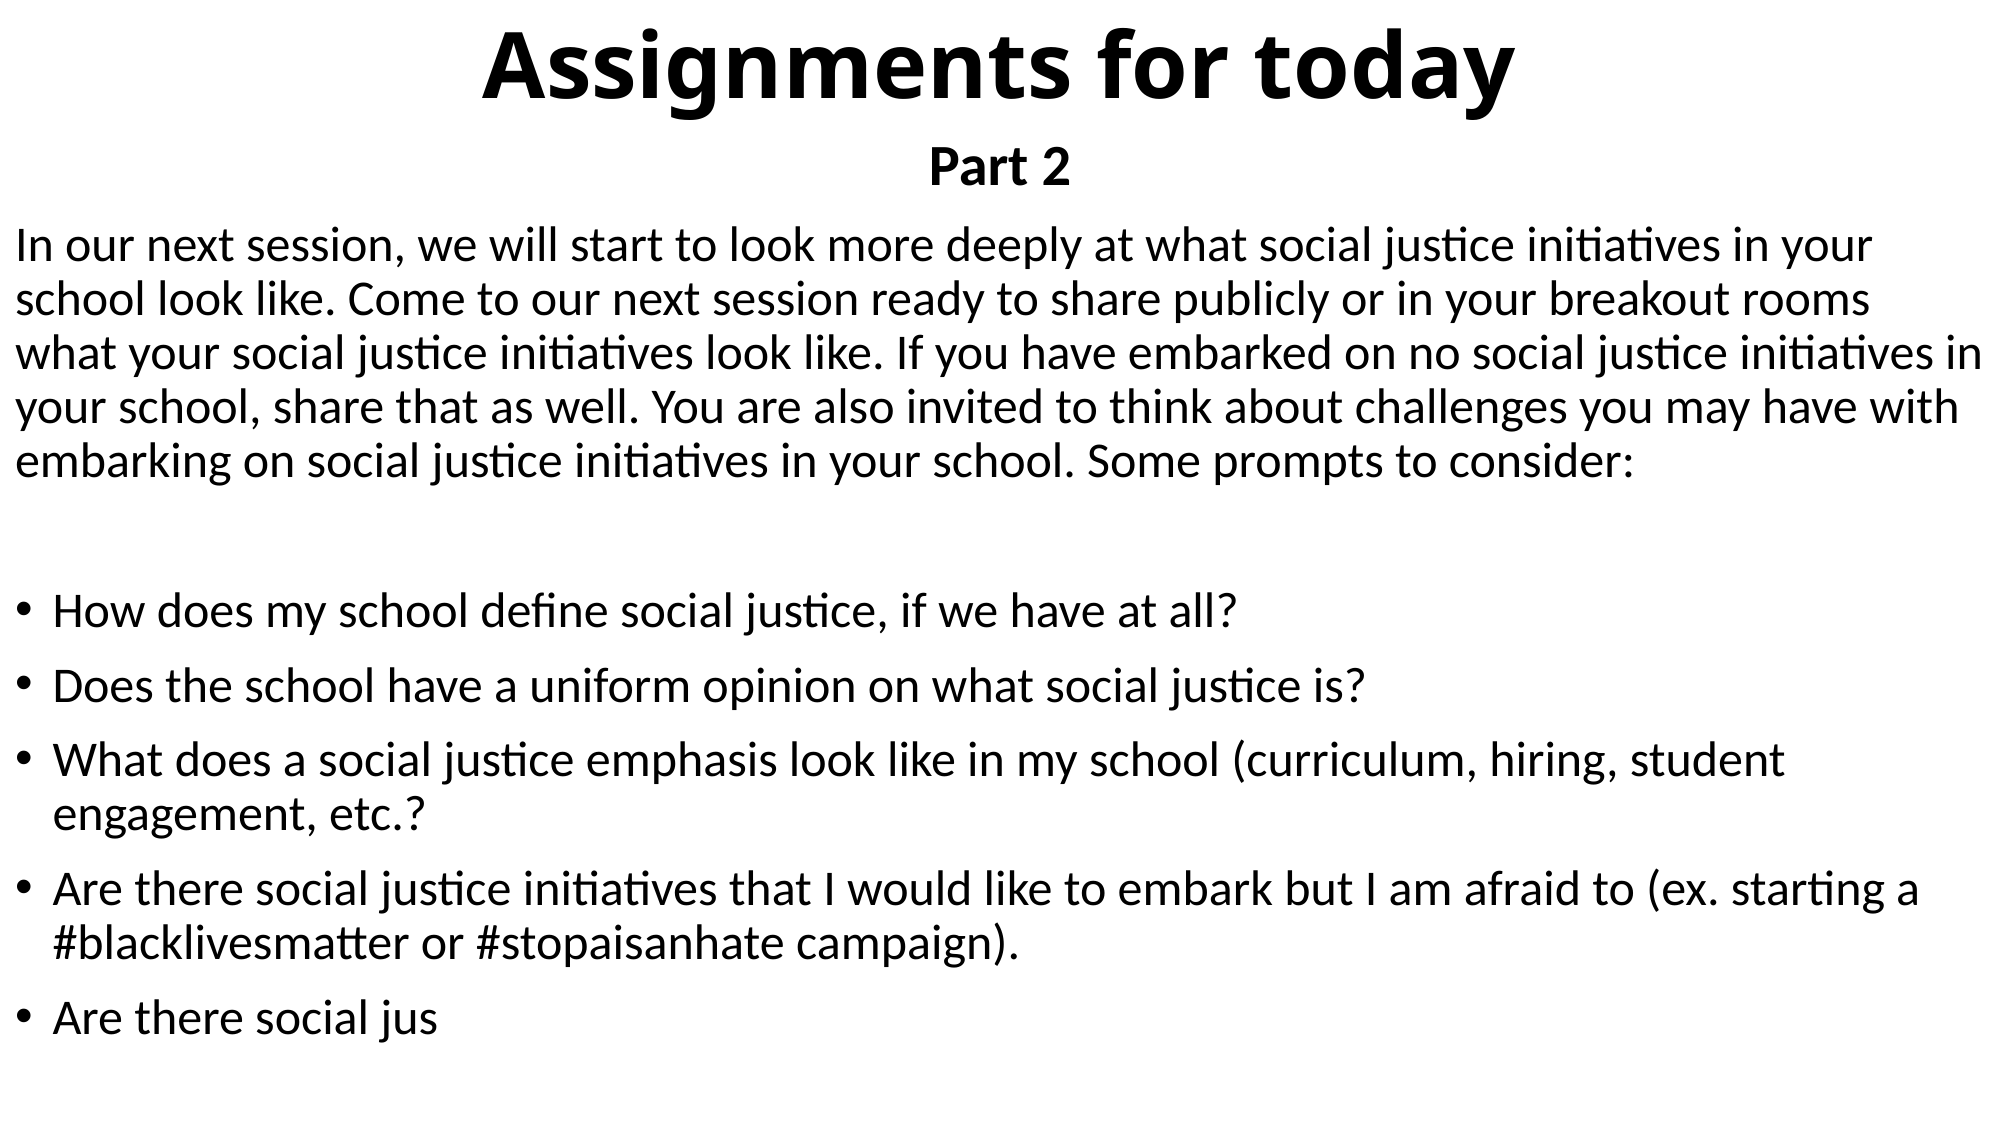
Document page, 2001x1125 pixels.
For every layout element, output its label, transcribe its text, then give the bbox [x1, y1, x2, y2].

list Part 2 In our next session, we will start to look more deeply at what social justice initiatives in your school look like. Come to our next session ready to share publicly or in your breakout rooms what your social justice initiatives look like. If you have embarked on no social justice initiatives in your school, share that as well. You are also invited to think about challenges you may have with embarking on social justice initiatives in your school. Some prompts to consider: How does my school define social justice, if we have at all? Does the school have a uniform opinion on what social justice is? What does a social justice emphasis look like in my school (curriculum, hiring, student engagement, etc.? Are there social justice initiatives that I would like to embark but I am afraid to (ex. starting a #blacklivesmatter or #stopaisanhate campaign). Are there social jus [0, 127, 2000, 1125]
title Assignments for today [137, 11, 1863, 127]
